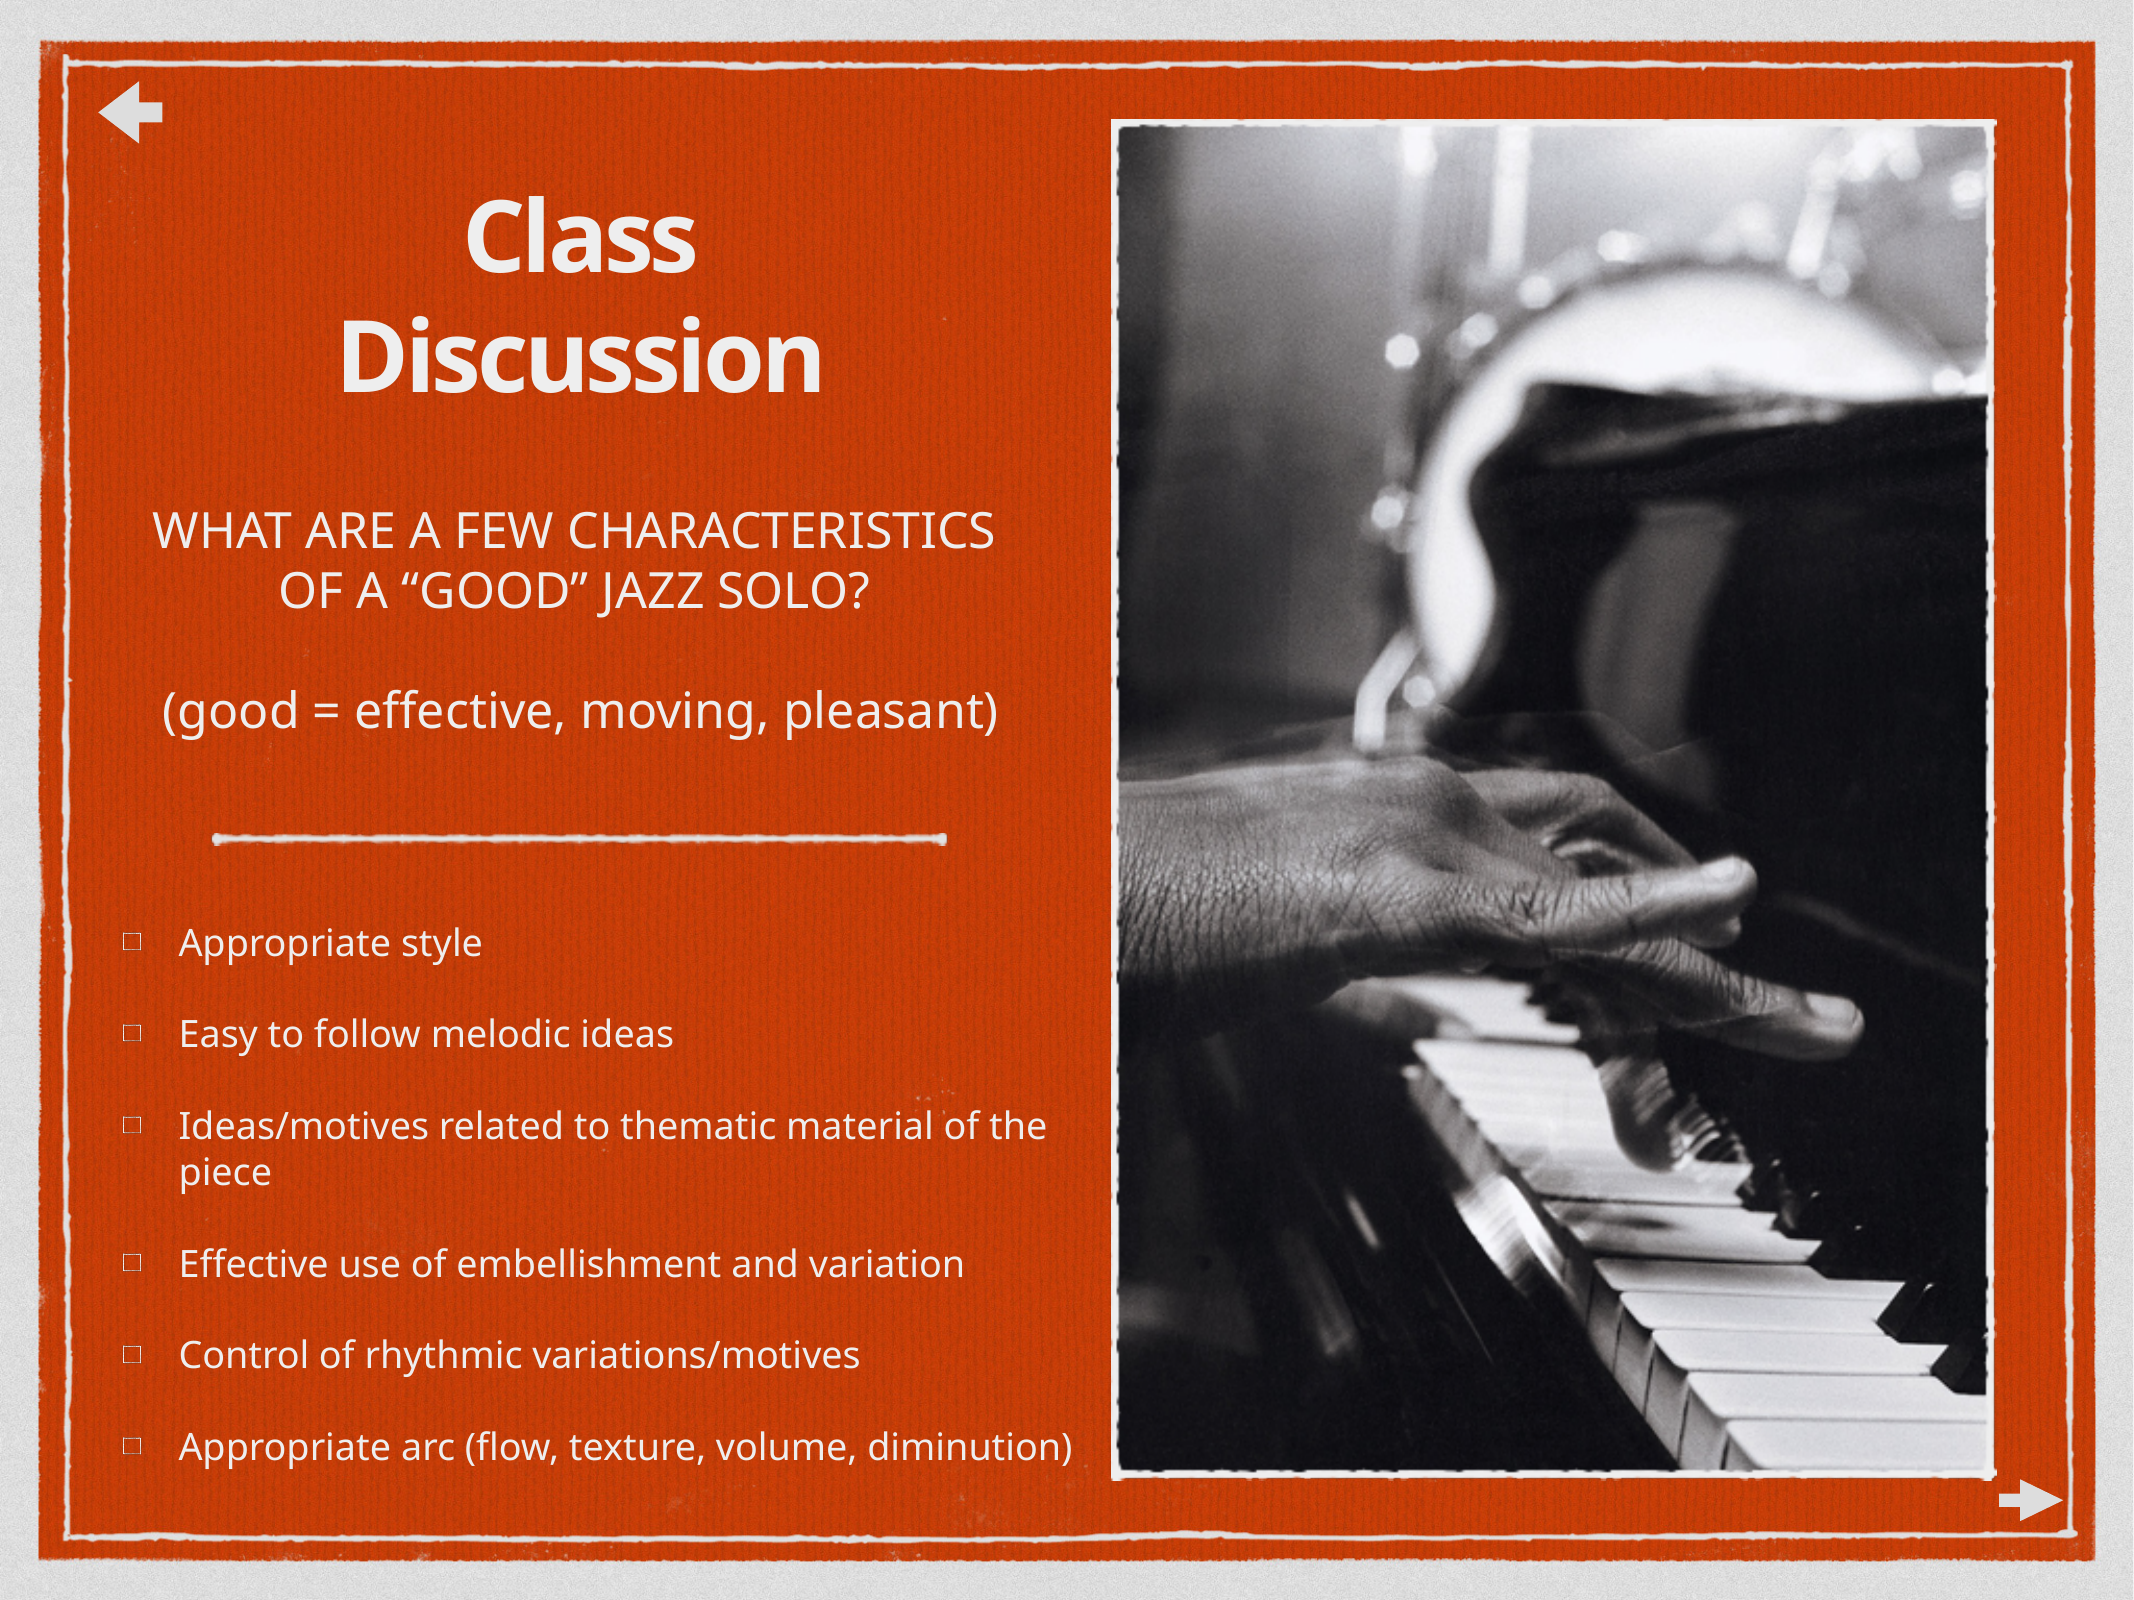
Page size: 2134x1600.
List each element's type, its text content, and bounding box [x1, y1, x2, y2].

text_box [98, 81, 163, 144]
list WHAT ARE A FEW CHARACTERISTICS OF A “GOOD” JAZZ SOLO? (good = effective, moving, pleasant) [122, 489, 1040, 765]
text_box [1999, 1479, 2064, 1522]
text_box Appropriate style Easy to follow melodic ideas Ideas/motives related to thematic material of the piece Effective use of embellishment and variation Control of rhythmic variations/motives Appropriate arc (flow, texture, volume, diminution) [114, 892, 1090, 1495]
title Class Discussion [122, 112, 1040, 422]
picture [0, 0, 2134, 1600]
